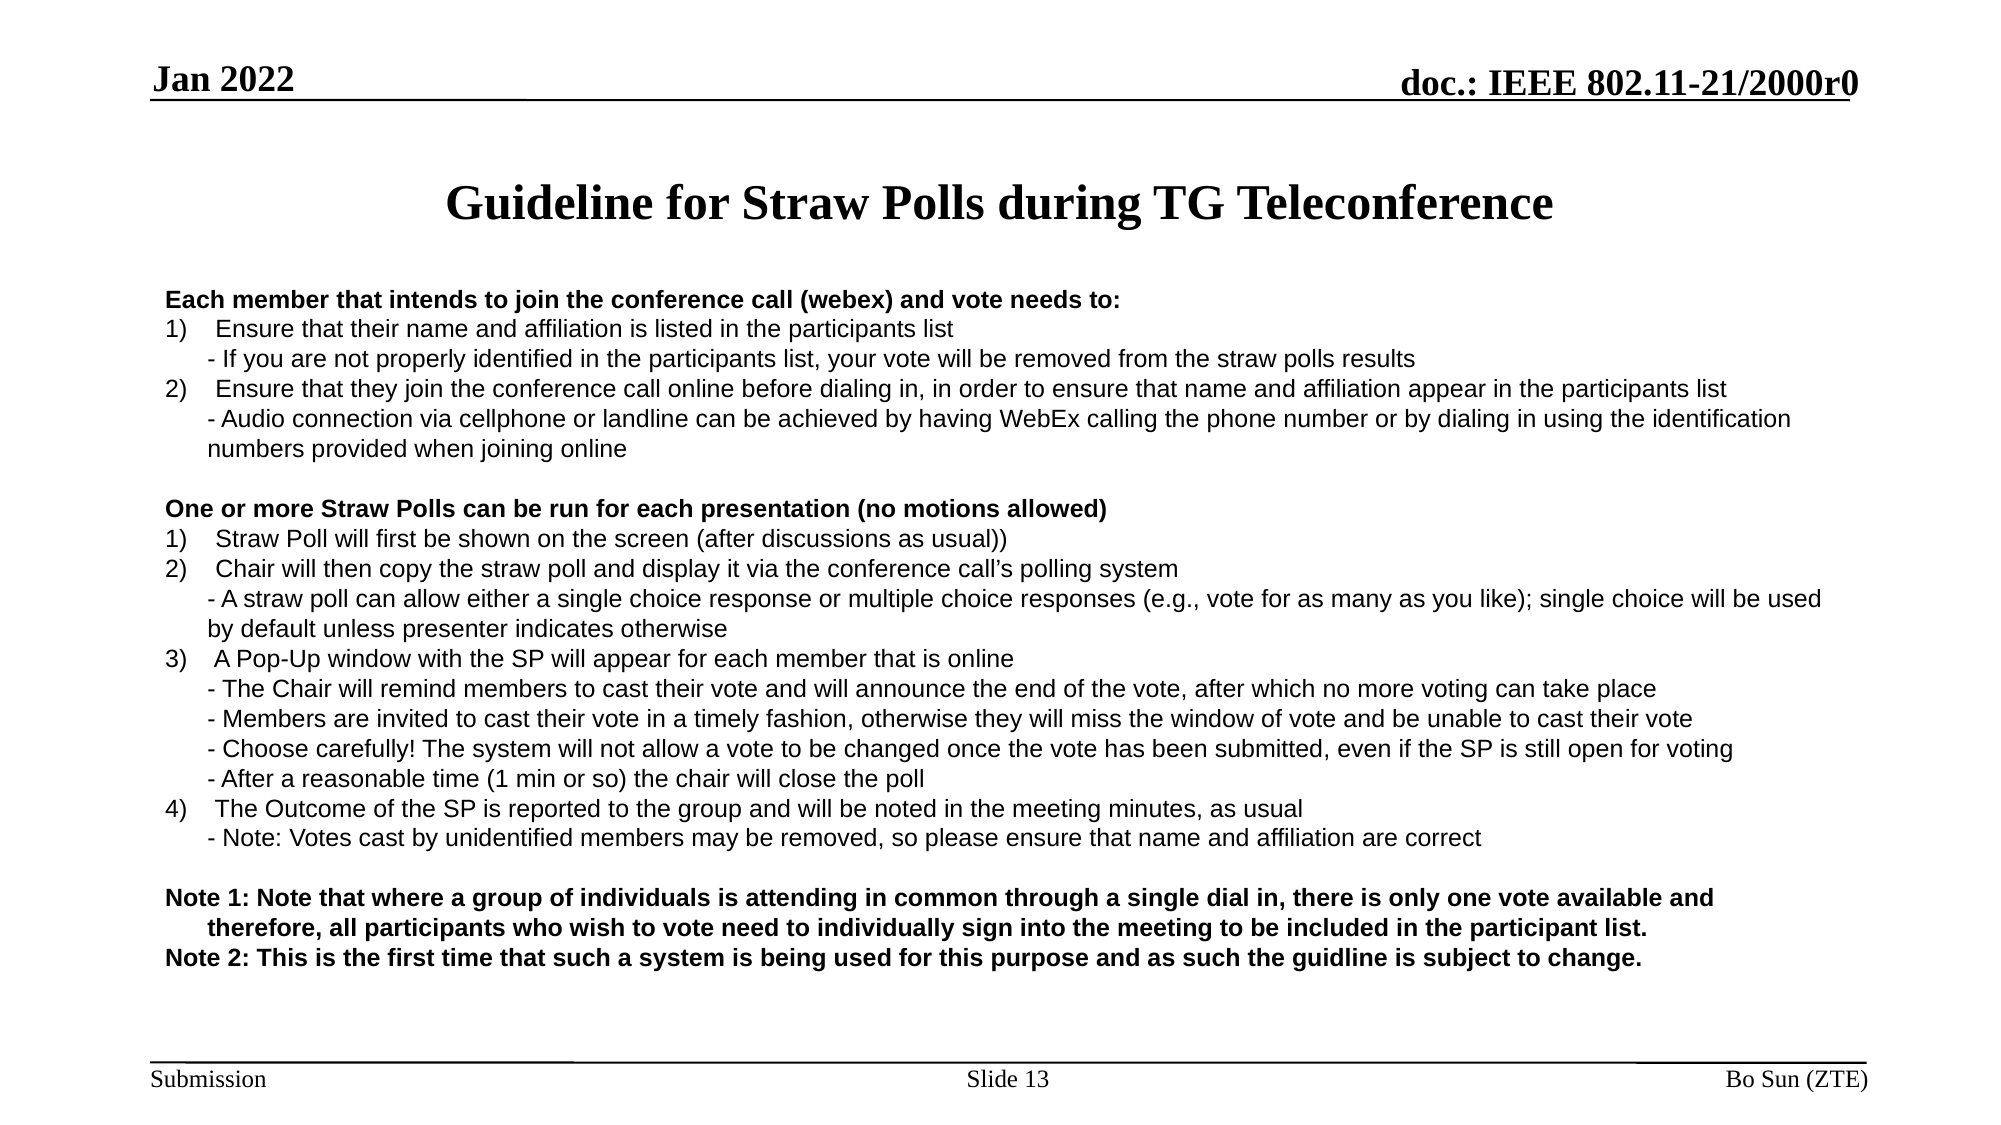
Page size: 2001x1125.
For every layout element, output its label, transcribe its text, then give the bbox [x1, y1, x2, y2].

footer Bo Sun (ZTE) [1171, 1061, 1869, 1093]
title Guideline for Straw Polls during TG Teleconference [149, 112, 1850, 275]
slide_number Slide 13 [949, 1061, 1067, 1123]
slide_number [152, 54, 563, 100]
list Each member that intends to join the conference call (webex) and vote needs to: 1) Ensure that their name and affiliation is listed in the participants list - If you are not properly identified in the participants list, your vote will be removed from the straw polls results 2) Ensure that they join the conference call online before dialing in, in order to ensure that name and affiliation appear in the participants list - Audio connection via cellphone or landline can be achieved by having WebEx calling the phone number or by dialing in using the identification numbers provided when joining online One or more Straw Polls can be run for each presentation (no motions allowed) 1) Straw Poll will first be shown on the screen (after discussions as usual)) 2) Chair will then copy the straw poll and display it via the conference call’s polling system - A straw poll can allow either a single choice response or multiple choice responses (e.g., vote for as many as you like); single choice will be used by default unless presenter indicates otherwise 3) A Pop-Up window with the SP will appear for each member that is online - The Chair will remind members to cast their vote and will announce the end of the vote, after which no more voting can take place - Members are invited to cast their vote in a timely fashion, otherwise they will miss the window of vote and be unable to cast their vote - Choose carefully! The system will not allow a vote to be changed once the vote has been submitted, even if the SP is still open for voting - After a reasonable time (1 min or so) the chair will close the poll 4) The Outcome of the SP is reported to the group and will be noted in the meeting minutes, as usual - Note: Votes cast by unidentified members may be removed, so please ensure that name and affiliation are correct Note 1: Note that where a group of individuals is attending in common through a single dial in, there is only one vote available and therefore, all participants who wish to vote need to individually sign into the meeting to be included in the participant list. Note 2: This is the first time that such a system is being used for this purpose and as such the guidline is subject to change. [149, 275, 1850, 1042]
